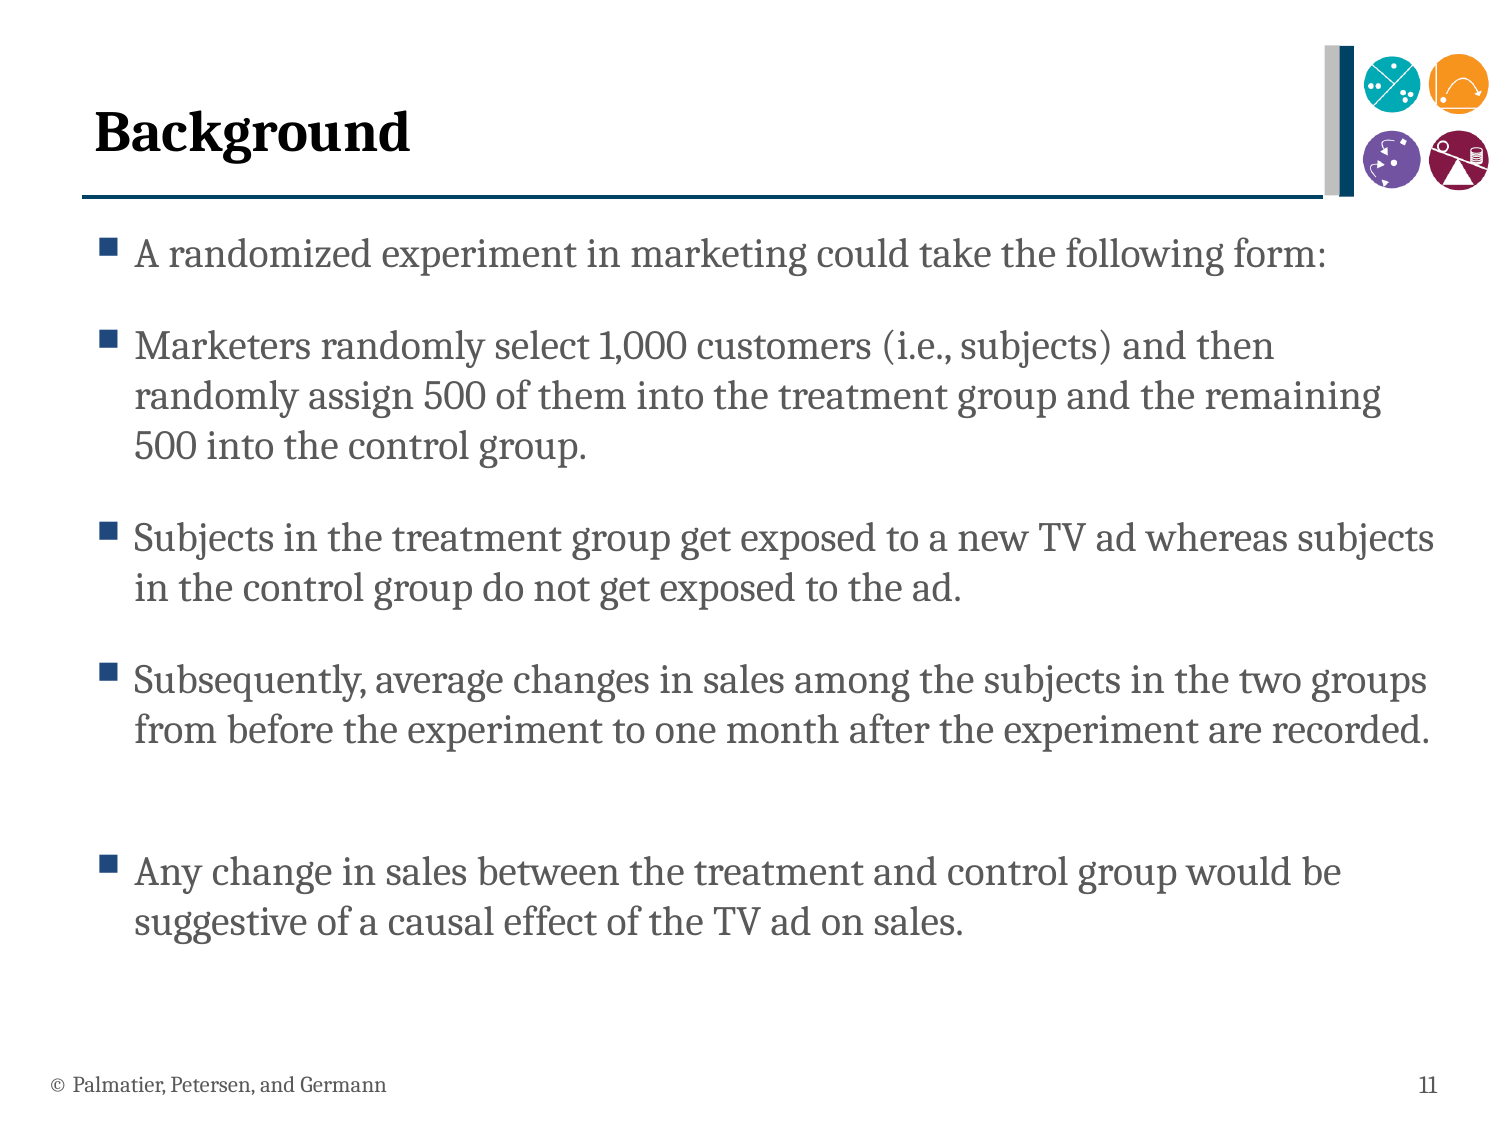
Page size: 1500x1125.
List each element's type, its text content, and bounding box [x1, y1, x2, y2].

list A randomized experiment in marketing could take the following form: Marketers randomly select 1,000 customers (i.e., subjects) and then randomly assign 500 of them into the treatment group and the remaining 500 into the control group. Subjects in the treatment group get exposed to a new TV ad whereas subjects in the control group do not get exposed to the ad. Subsequently, average changes in sales among the subjects in the two groups from before the experiment to one month after the experiment are recorded. Any change in sales between the treatment and control group would be suggestive of a causal effect of the TV ad on sales. [81, 218, 1453, 1031]
title Background [79, 85, 1319, 218]
footer © Palmatier, Petersen, and Germann [33, 1053, 1038, 1114]
slide_number 11 [1361, 1053, 1453, 1114]
picture [1357, 45, 1496, 118]
picture [1357, 123, 1497, 194]
